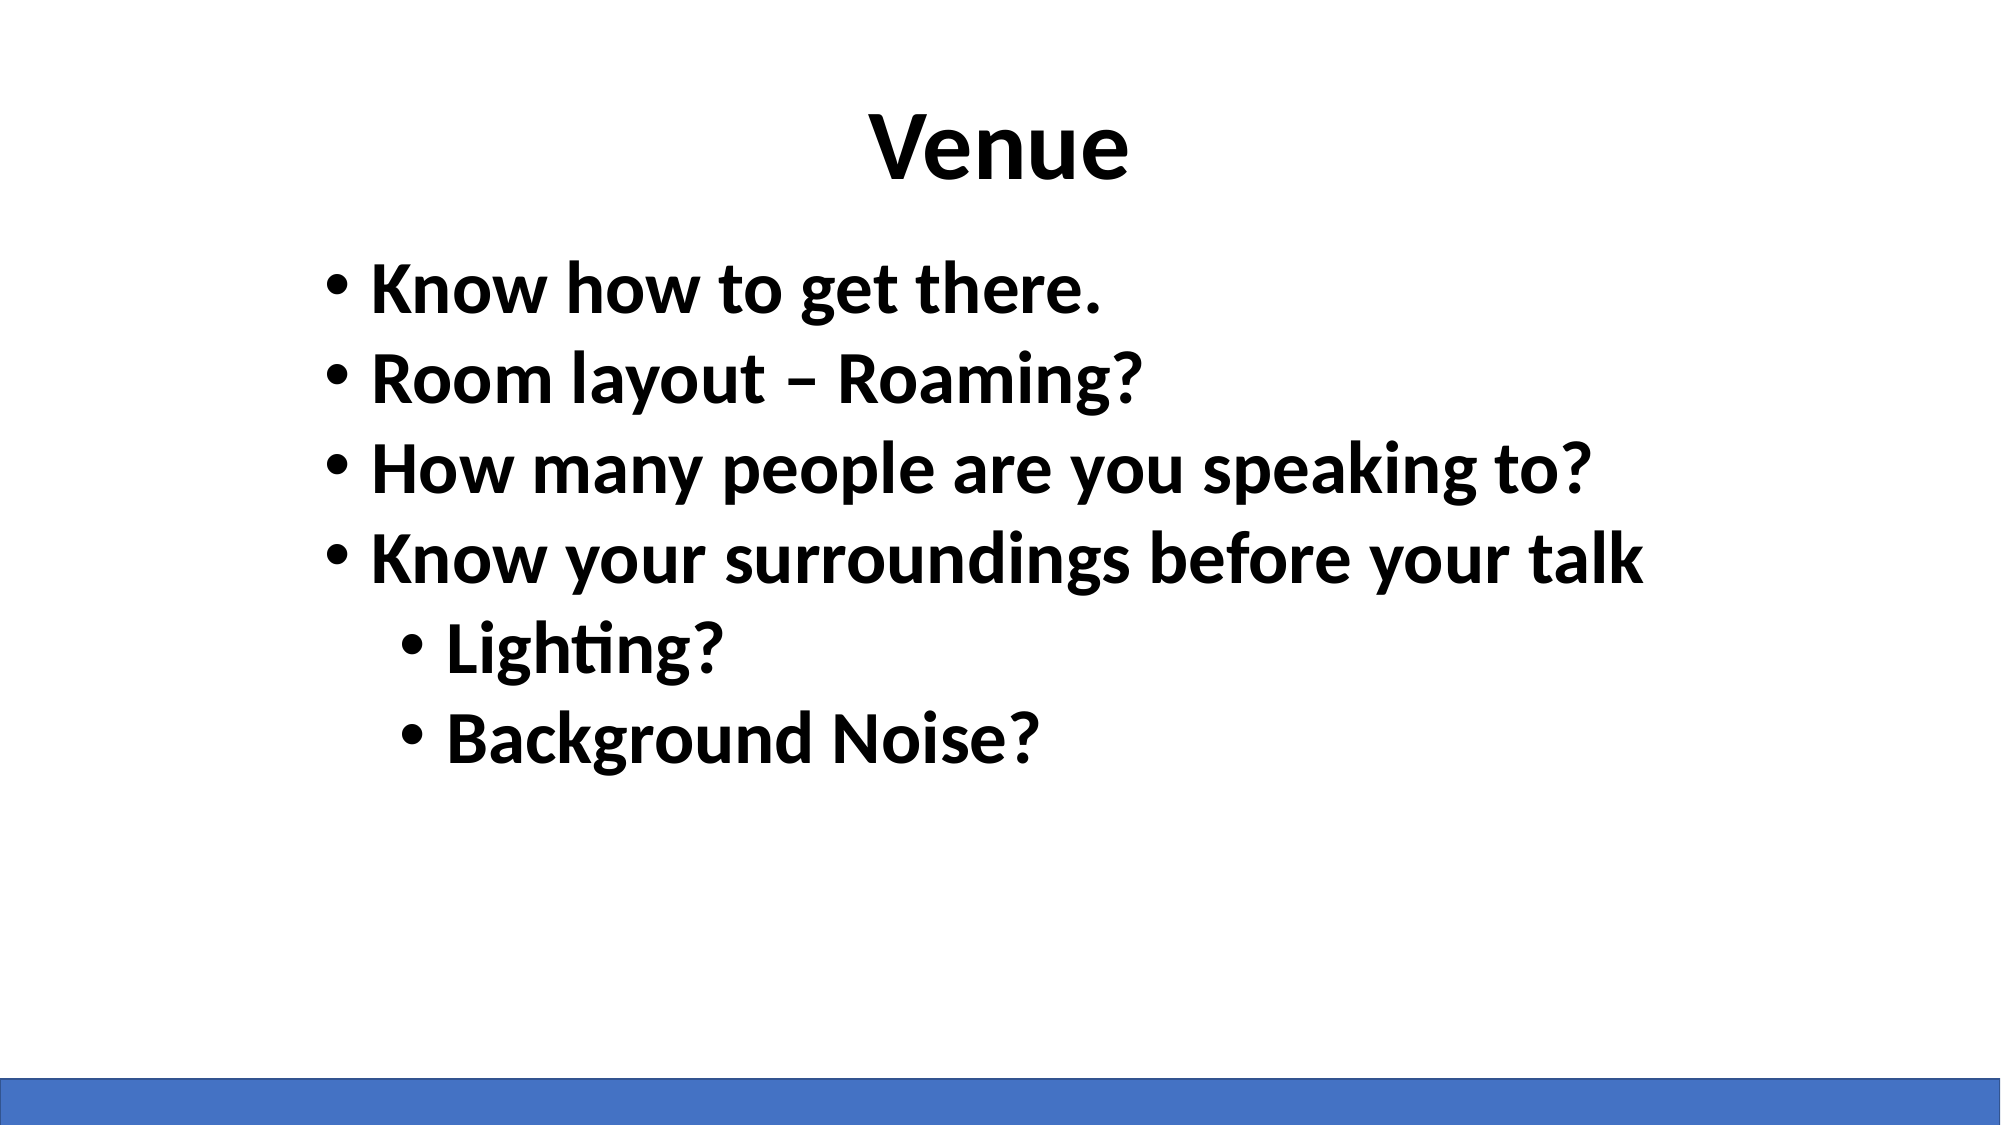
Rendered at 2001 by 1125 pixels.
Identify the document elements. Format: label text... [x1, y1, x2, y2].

text_box Venue [789, 72, 1211, 208]
text_box Know how to get there. Room layout – Roaming? How many people are you speaking to? Know your surroundings before your talk Lighting? Background Noise? [310, 231, 2000, 787]
